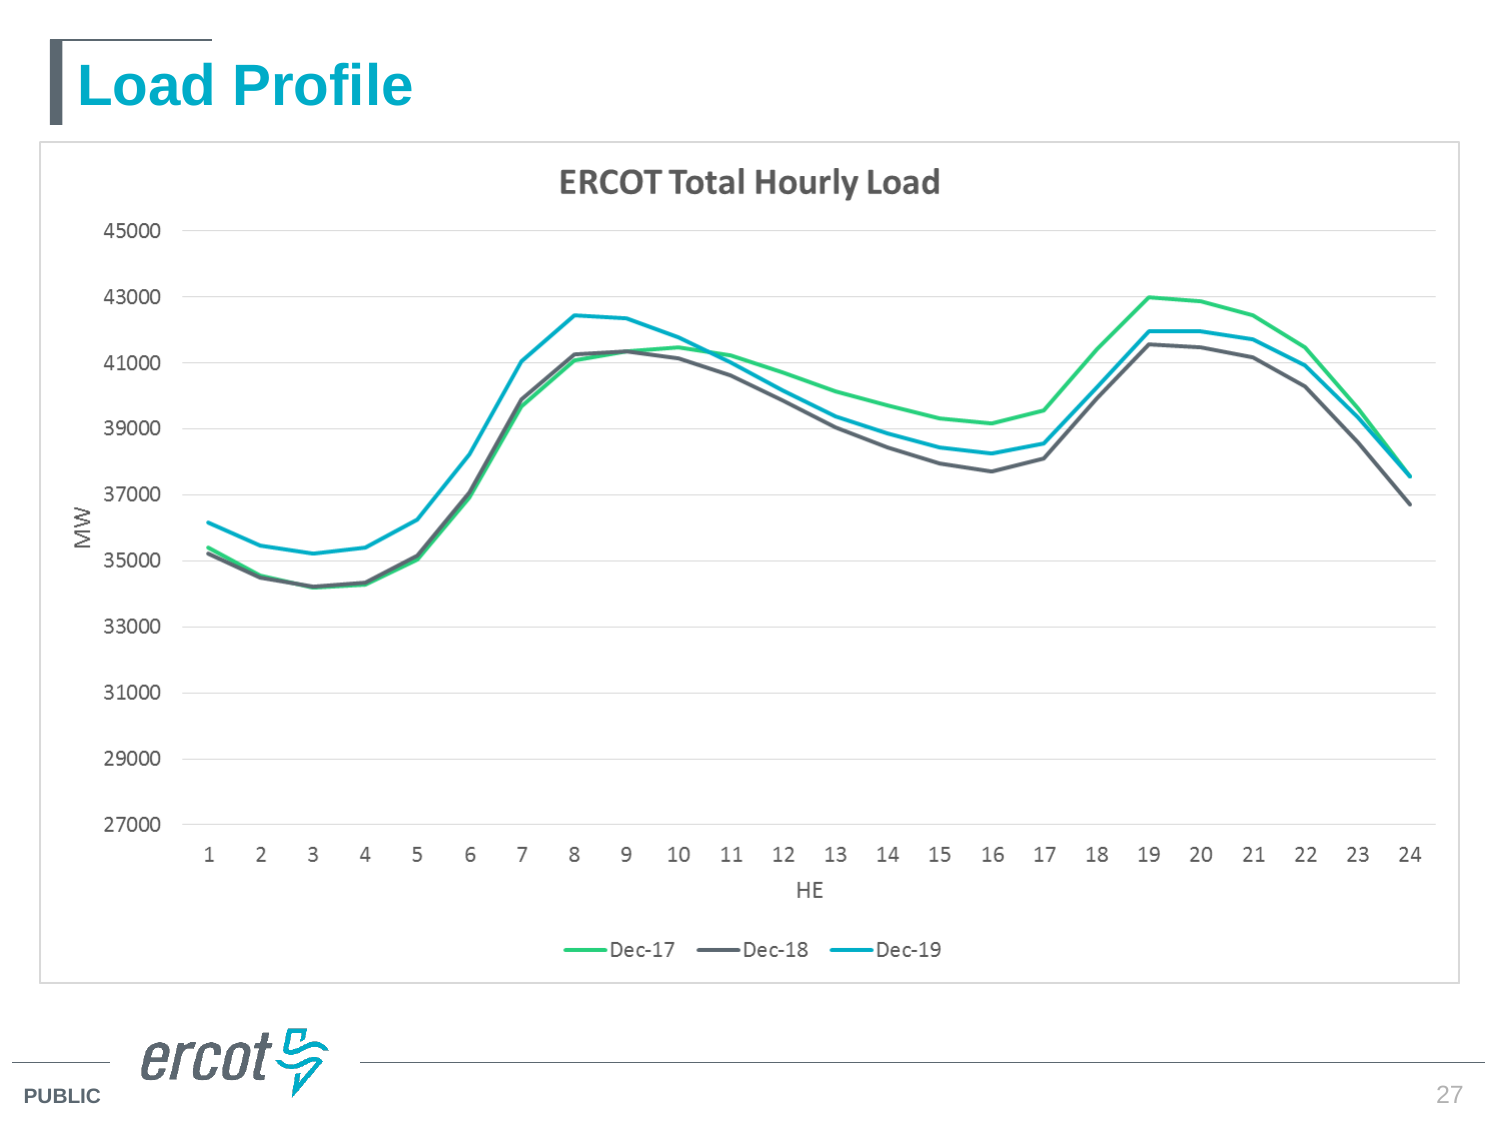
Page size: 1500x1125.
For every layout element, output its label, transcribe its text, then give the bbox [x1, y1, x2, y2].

picture [137, 1024, 332, 1100]
title Load Profile [62, 39, 1450, 125]
slide_number 27 [1412, 1076, 1488, 1112]
picture [39, 141, 1461, 984]
